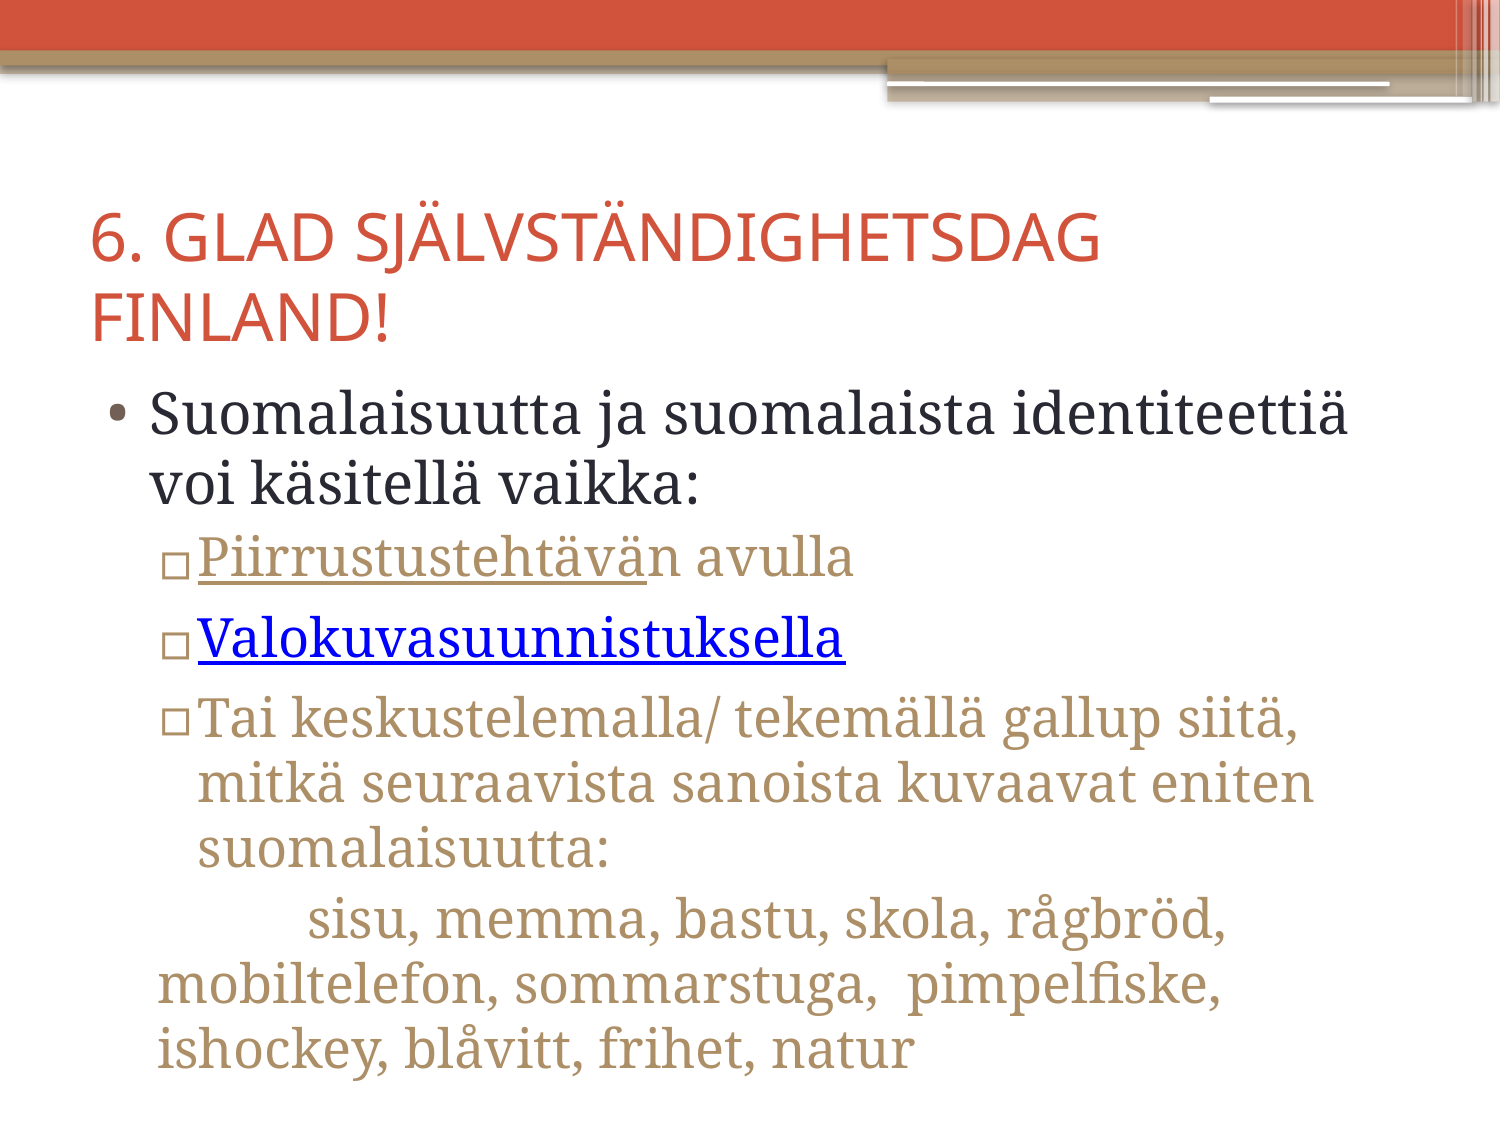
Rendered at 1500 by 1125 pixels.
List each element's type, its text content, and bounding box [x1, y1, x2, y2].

list Suomalaisuutta ja suomalaista identiteettiä voi käsitellä vaikka: Piirrustustehtävän avulla Valokuvasuunnistuksella Tai keskustelemalla/ tekemällä gallup siitä, mitkä seuraavista sanoista kuvaavat eniten suomalaisuutta: sisu, memma, bastu, skola, rågbröd, mobiltelefon, sommarstuga, pimpelfiske, ishockey, blåvitt, frihet, natur [75, 368, 1425, 1079]
title 6. GLAD SJÄLVSTÄNDIGHETSDAG FINLAND! [75, 187, 1425, 363]
